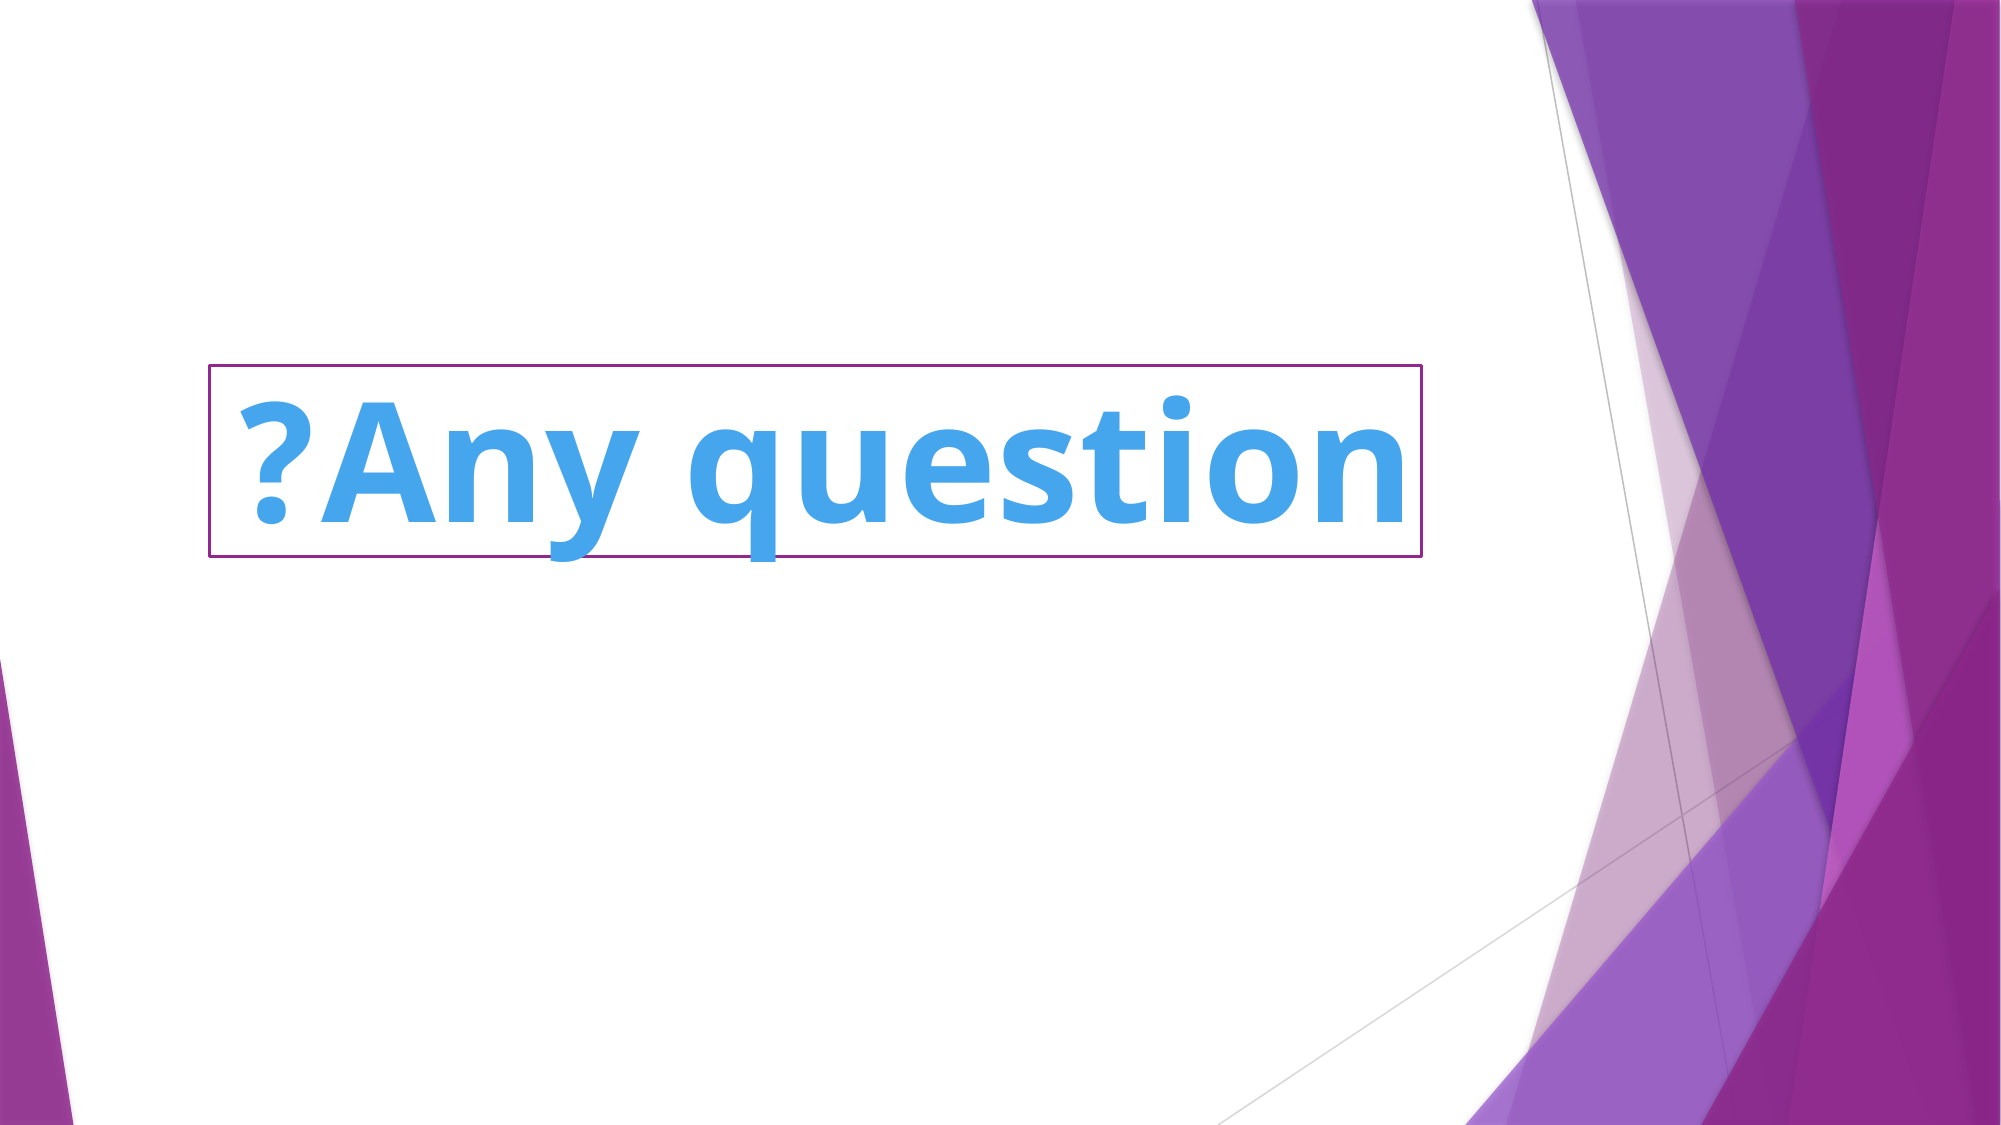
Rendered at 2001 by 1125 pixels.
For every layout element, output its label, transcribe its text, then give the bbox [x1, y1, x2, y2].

text_box Any question? [208, 364, 1423, 558]
